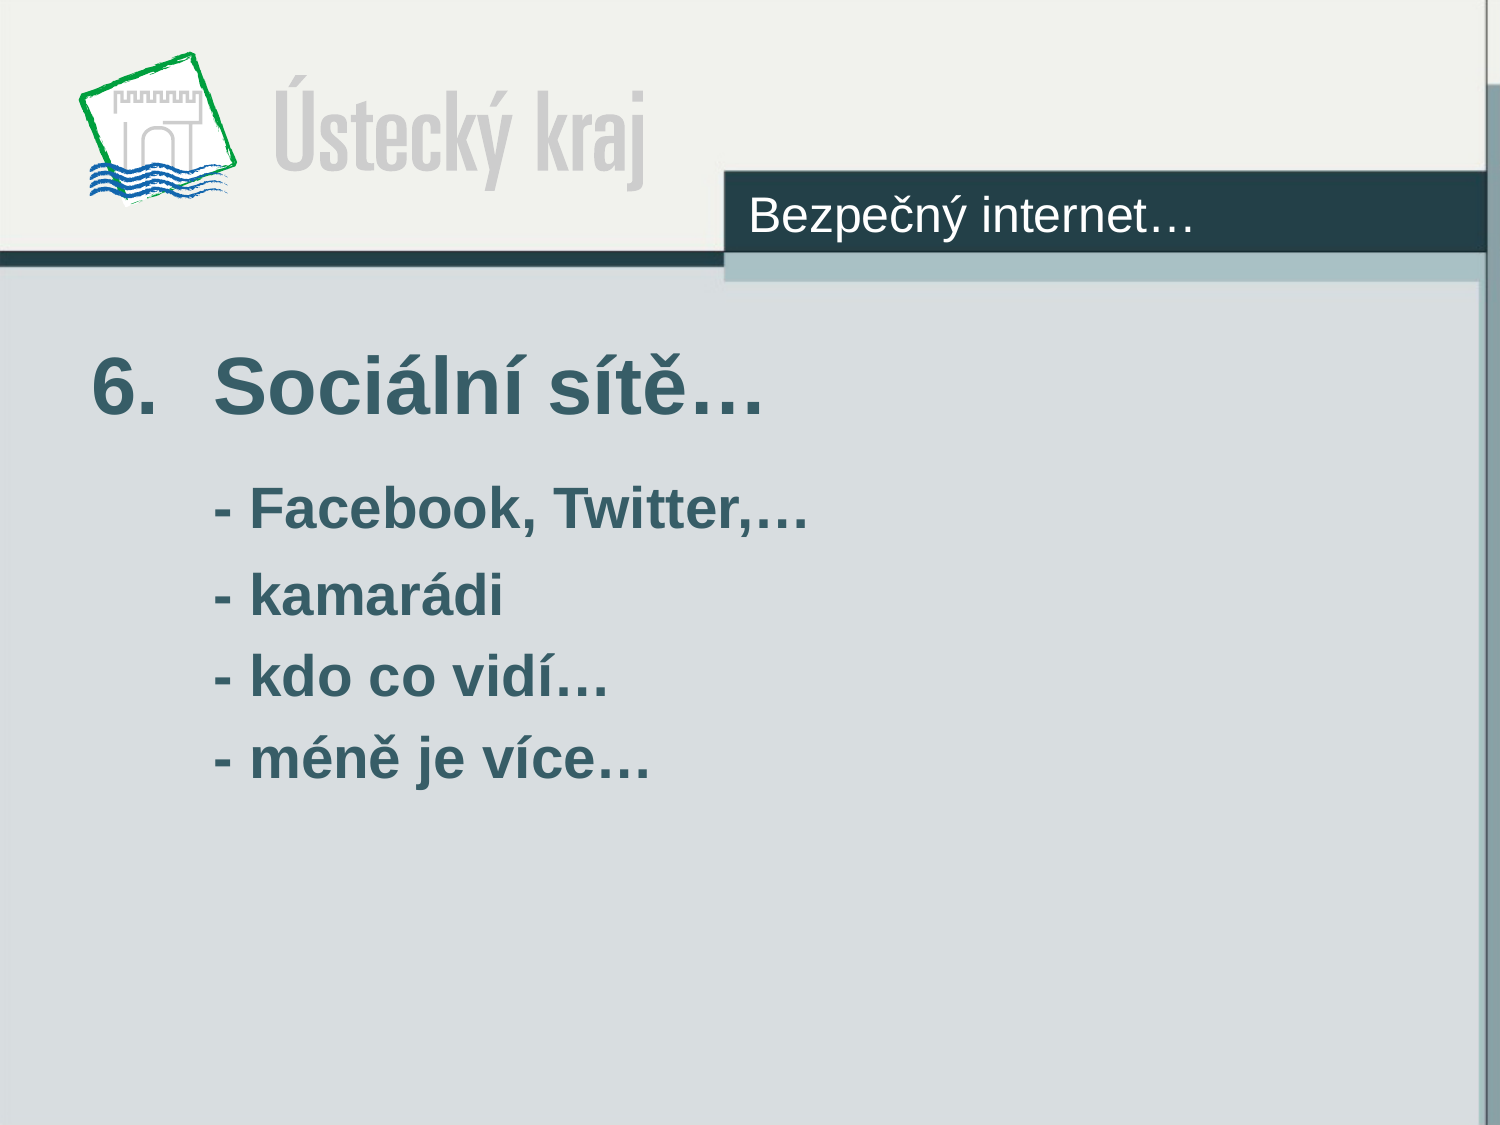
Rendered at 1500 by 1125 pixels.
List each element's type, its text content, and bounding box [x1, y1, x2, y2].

footer Bezpečný internet… [733, 171, 1477, 254]
subtitle Sociální sítě… - Facebook, Twitter,… - kamarádi - kdo co vidí… - méně je více… [76, 326, 1365, 1059]
picture [0, 0, 1500, 1125]
